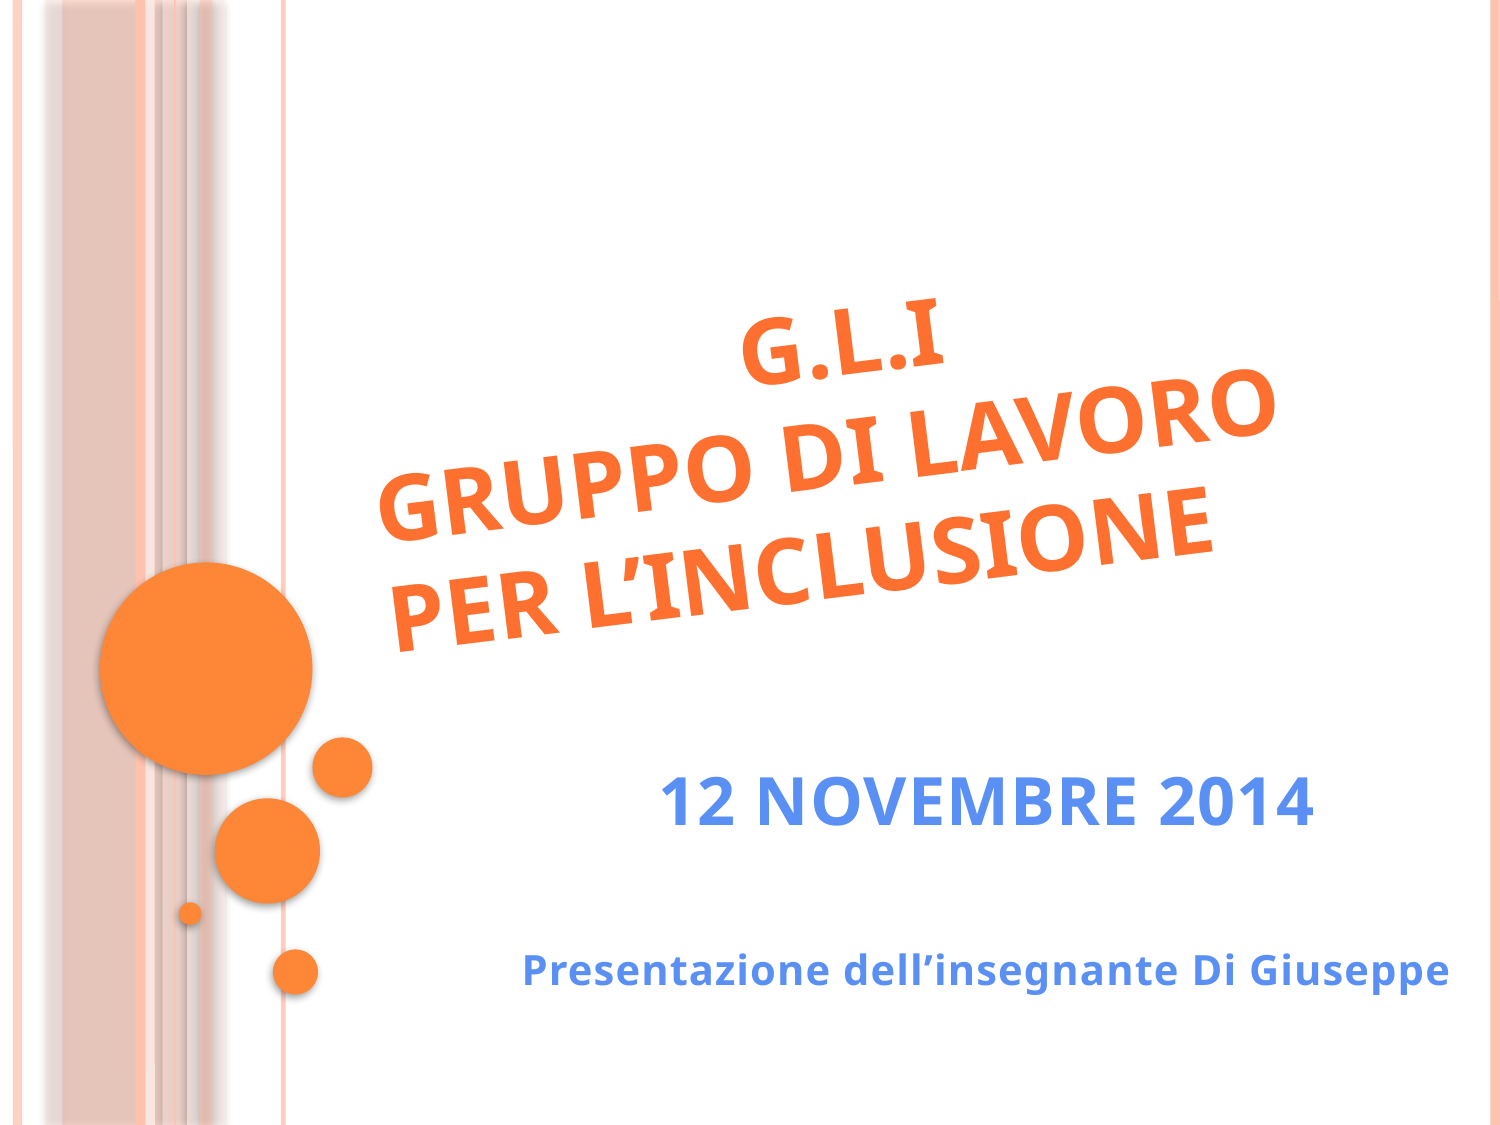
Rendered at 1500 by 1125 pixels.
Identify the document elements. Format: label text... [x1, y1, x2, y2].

subtitle 12 NOVEMBRE 2014 Presentazione dell’insegnante Di Giuseppe [501, 751, 1472, 876]
title G.L.I Gruppo di lavoro per l’inclusione [351, 316, 1386, 681]
